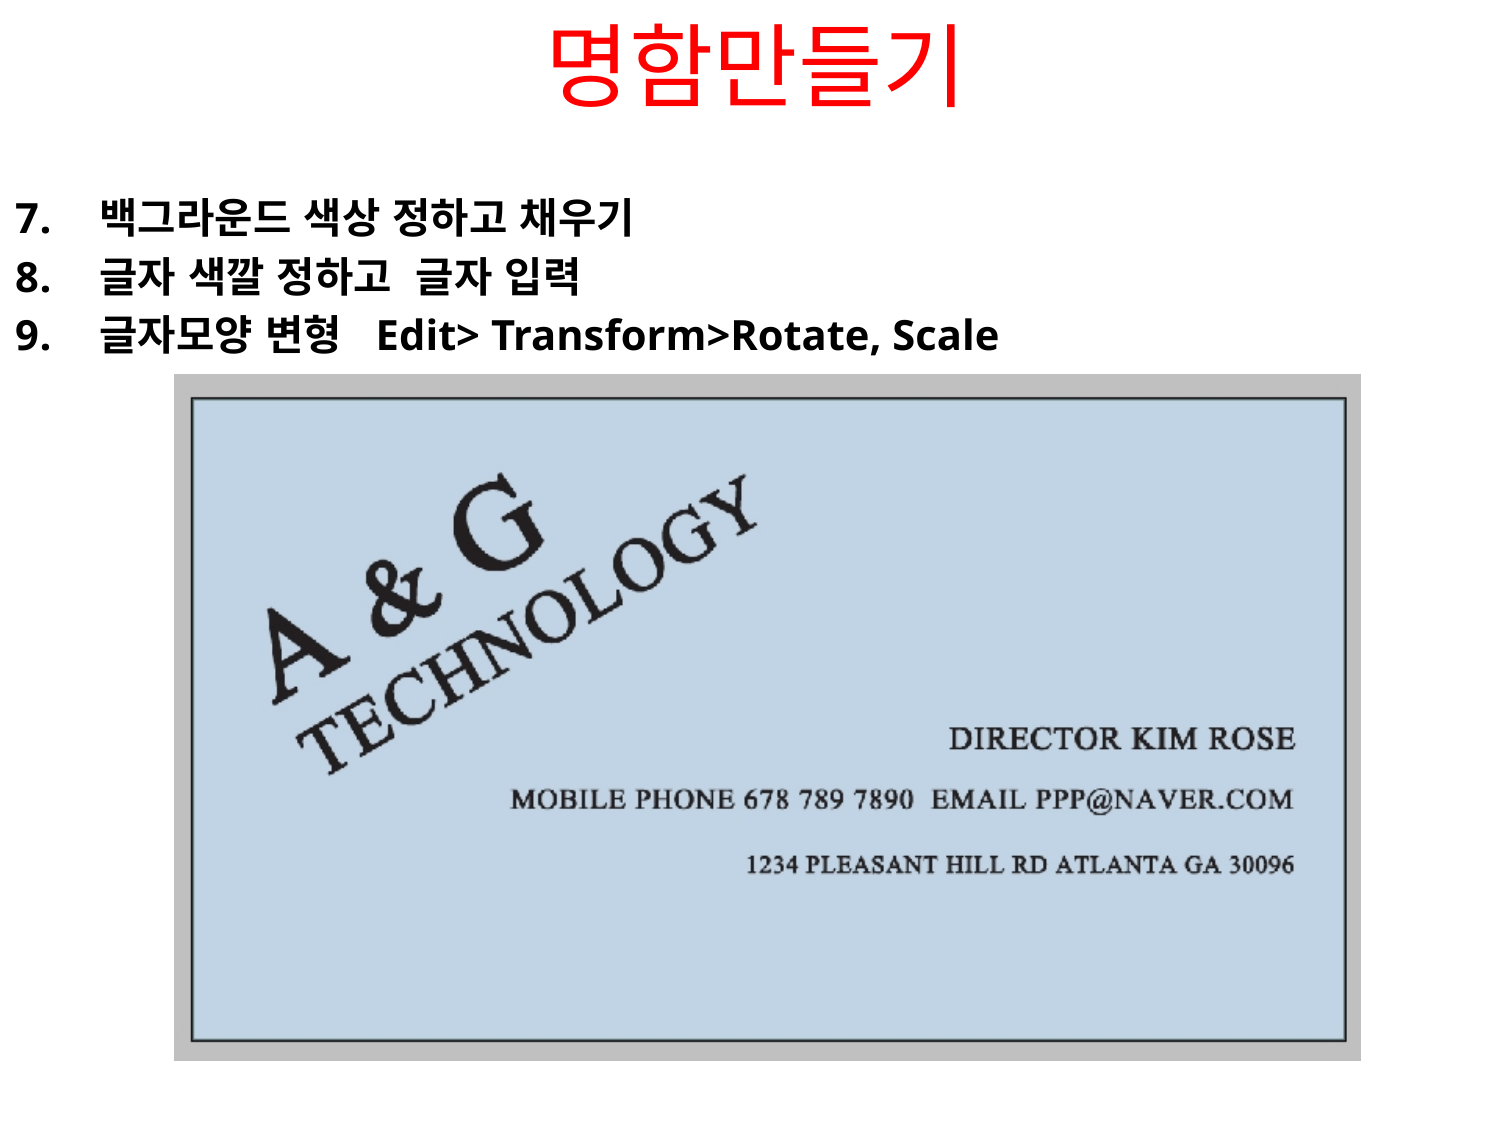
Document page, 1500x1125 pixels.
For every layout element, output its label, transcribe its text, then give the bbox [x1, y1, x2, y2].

list 백그라운드 색상 정하고 채우기 글자 색깔 정하고 글자 입력 글자모양 변형 Edit> Transform>Rotate, Scale [0, 184, 1500, 1125]
picture [174, 374, 1362, 1062]
title 명함만들기 [375, 0, 1138, 128]
